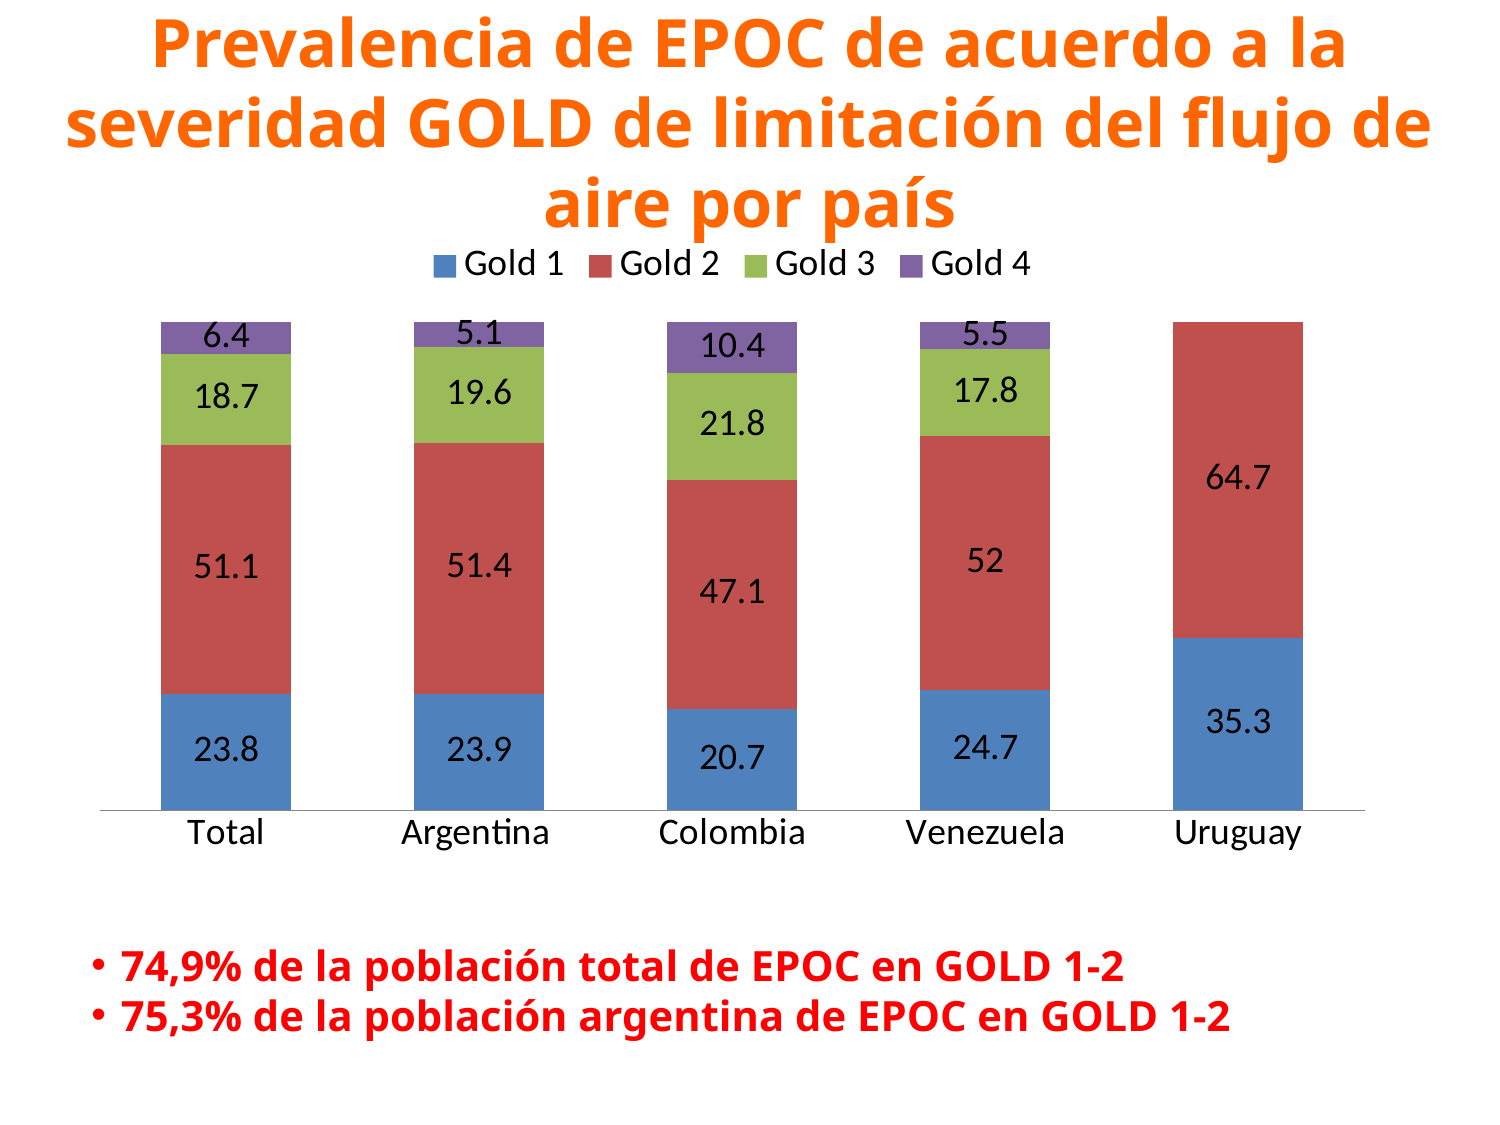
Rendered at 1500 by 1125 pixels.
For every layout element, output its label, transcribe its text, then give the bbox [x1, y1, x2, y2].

title Prevalencia de EPOC de acuerdo a la severidad GOLD de limitación del flujo de aire por país [0, 44, 1500, 197]
text_box 74,9% de la población total de EPOC en GOLD 1-2 75,3% de la población argentina de EPOC en GOLD 1-2 [76, 932, 1424, 1047]
chart [76, 228, 1389, 897]
